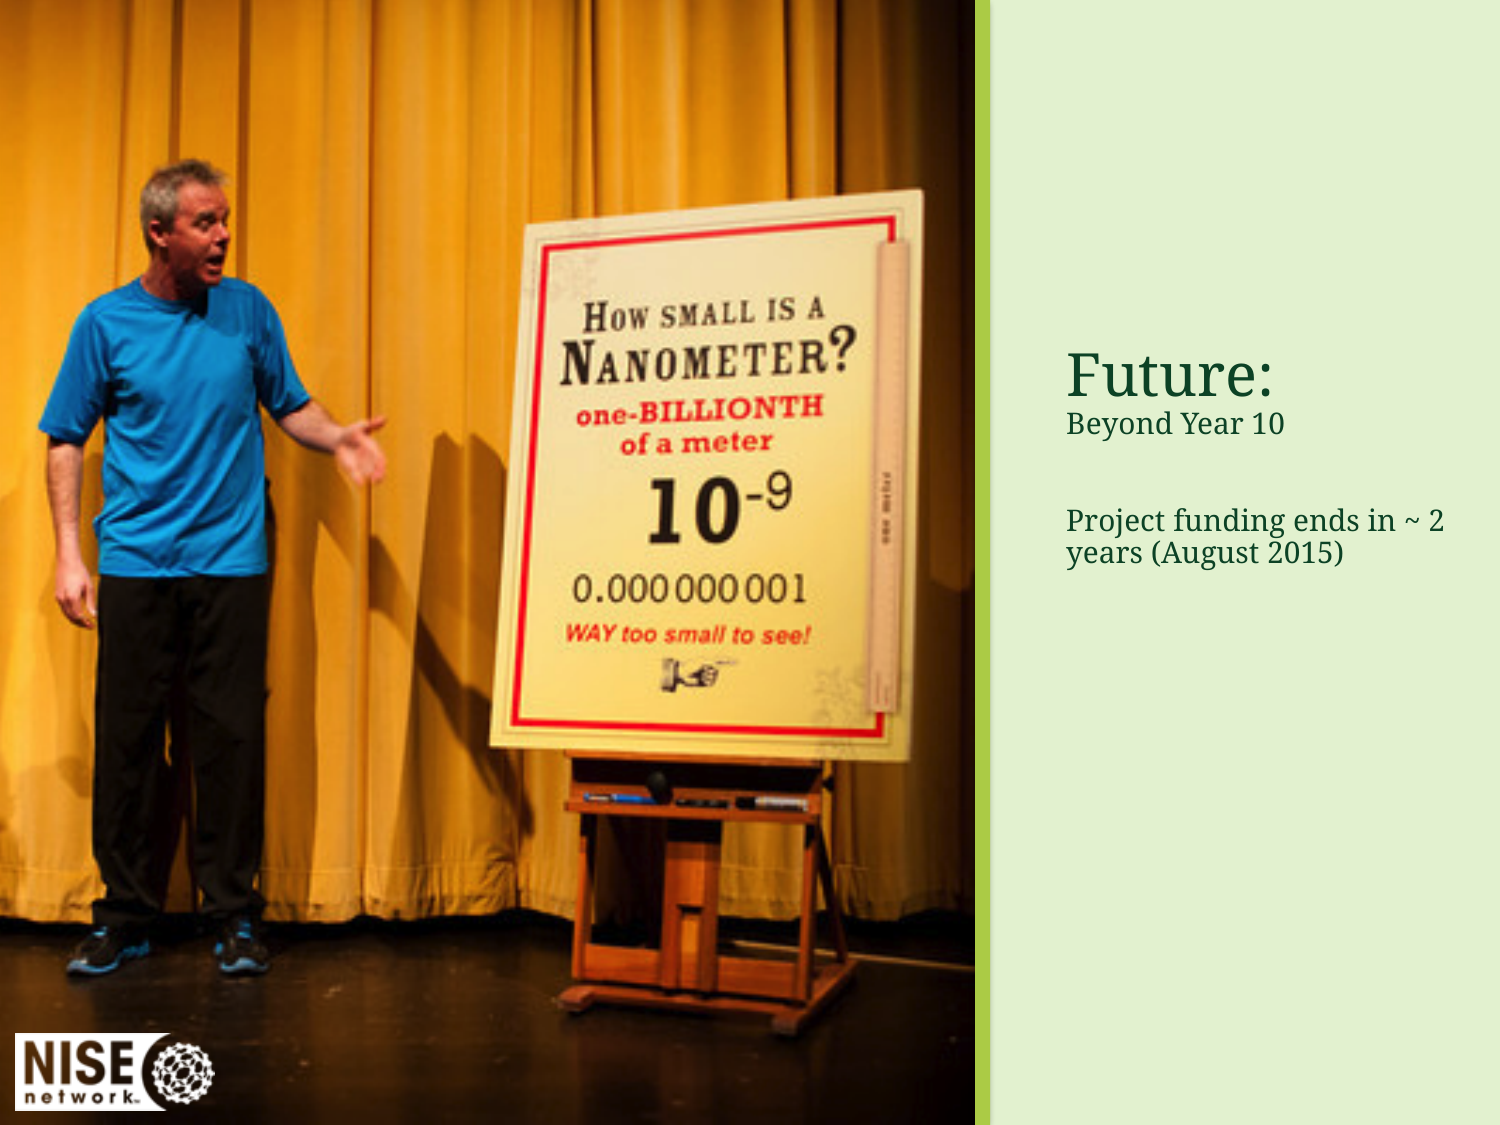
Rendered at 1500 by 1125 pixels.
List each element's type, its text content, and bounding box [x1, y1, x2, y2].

title Future: Beyond Year 10 Project funding ends in ~ 2 years (August 2015) [1051, 216, 1462, 579]
picture [0, 0, 976, 1125]
text_box [976, 0, 991, 1125]
